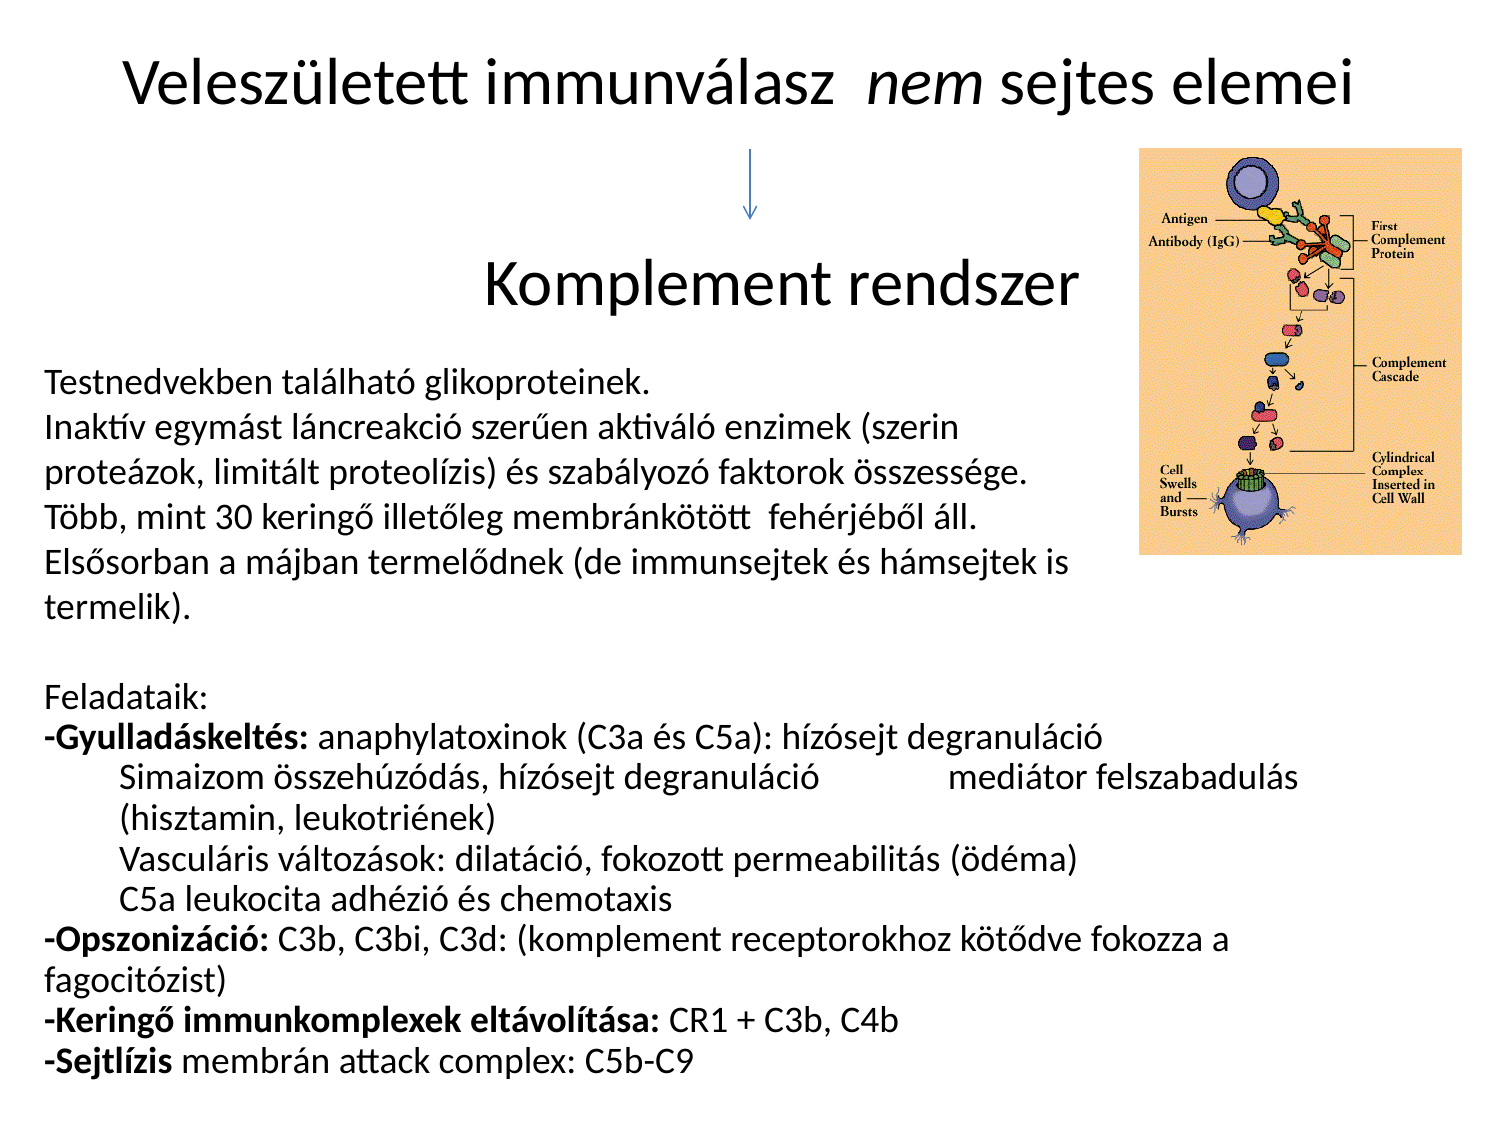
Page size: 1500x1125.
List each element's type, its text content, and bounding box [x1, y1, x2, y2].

text_box Komplement rendszer [469, 231, 1096, 327]
picture [1139, 148, 1462, 555]
text_box Testnedvekben található glikoproteinek. Inaktív egymást láncreakció szerűen aktiváló enzimek (szerin proteázok, limitált proteolízis) és szabályozó faktorok összessége. Több, mint 30 keringő illetőleg membránkötött fehérjéből áll. Elsősorban a májban termelődnek (de immunsejtek és hámsejtek is termelik). Feladataik: -Gyulladáskeltés: anaphylatoxinok (C3a és C5a): hízósejt degranuláció Simaizom összehúzódás, hízósejt degranuláció mediátor felszabadulás (hisztamin, leukotriének) Vasculáris változások: dilatáció, fokozott permeabilitás (ödéma) C5a leukocita adhézió és chemotaxis -Opszonizáció: C3b, C3bi, C3d: (komplement receptorokhoz kötődve fokozza a fagocitózist) -Keringő immunkomplexek eltávolítása: CR1 + C3b, C4b -Sejtlízis membrán attack complex: C5b-C9 [29, 349, 1329, 1125]
text_box Veleszületett immunválasz nem sejtes elemei [107, 30, 1370, 126]
